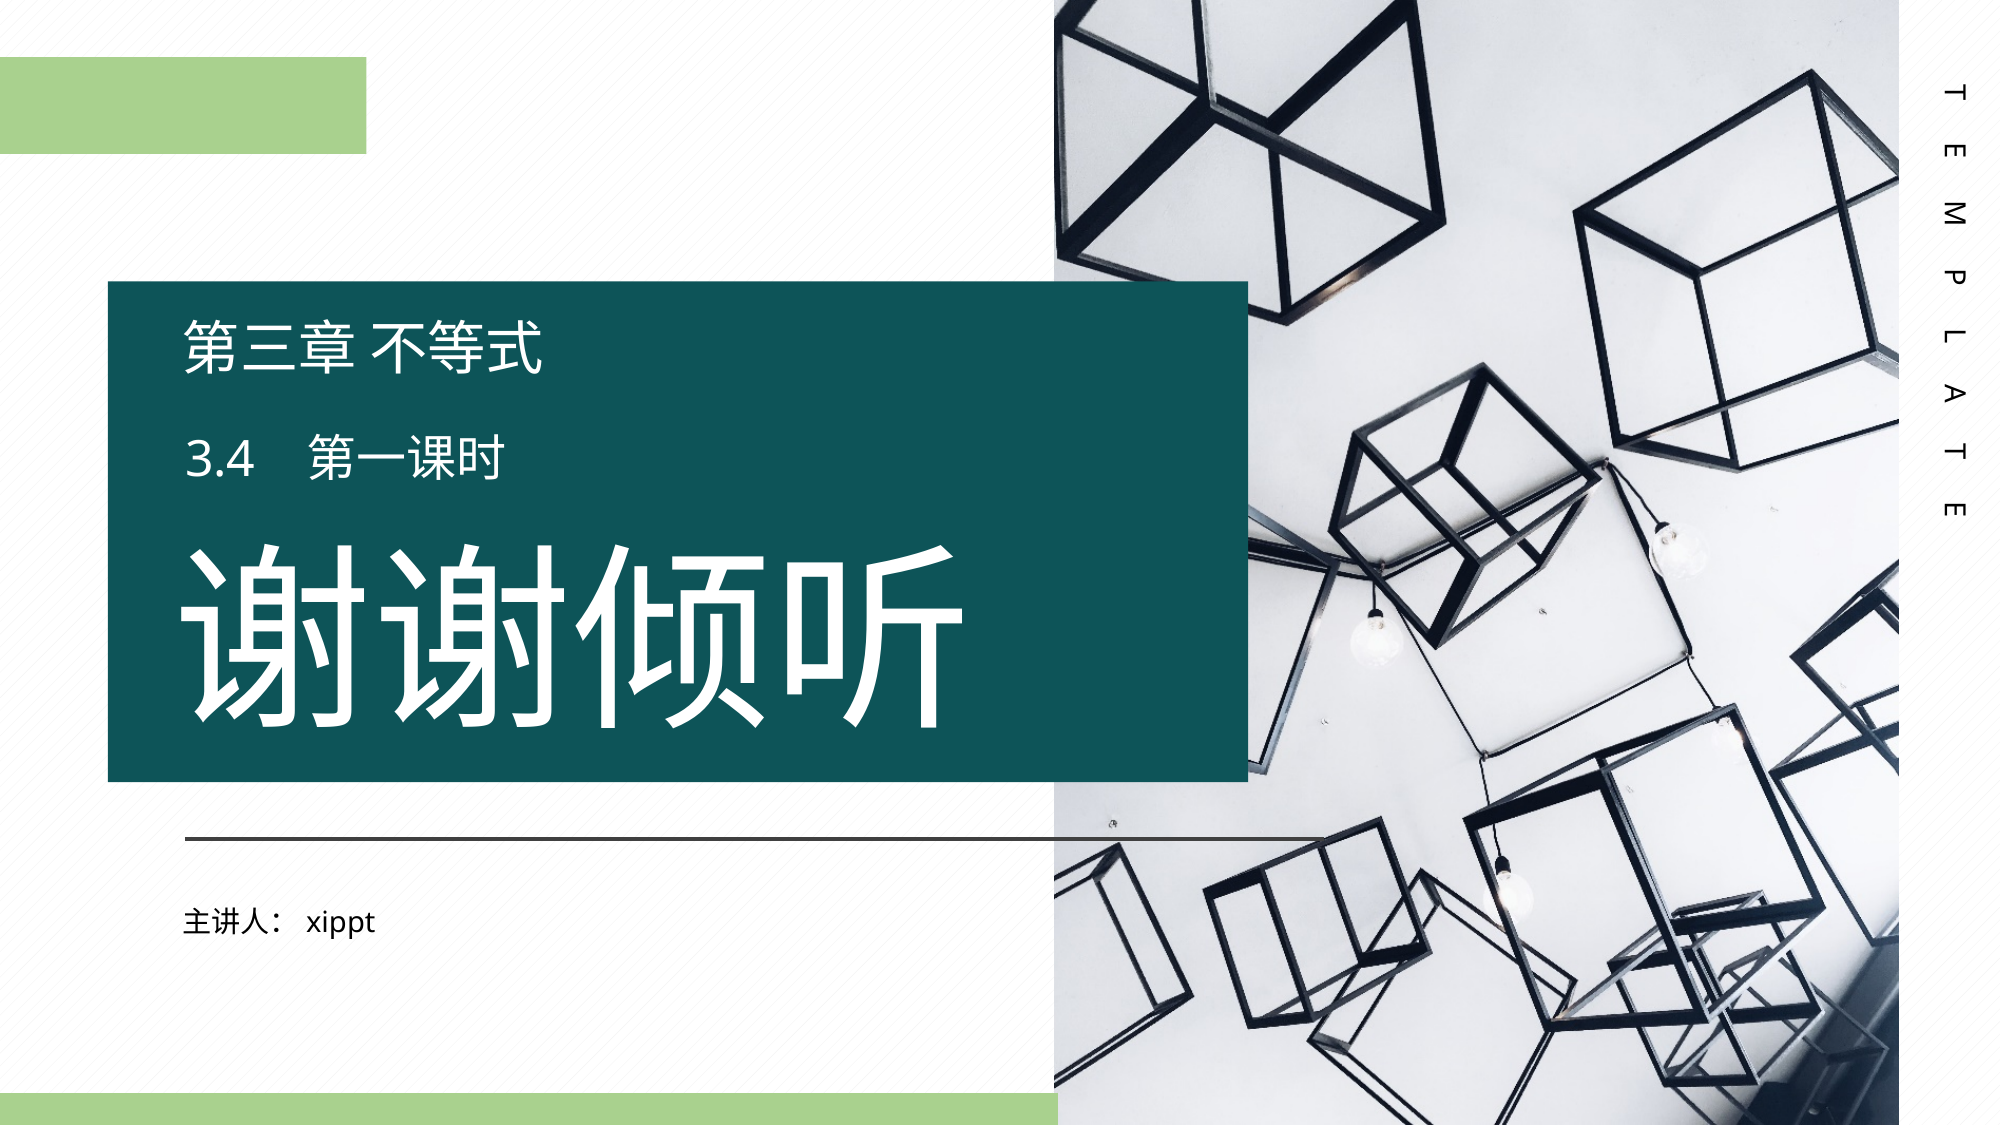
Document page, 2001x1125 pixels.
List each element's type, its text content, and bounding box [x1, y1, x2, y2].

text_box 3.4 第一课时 [170, 419, 625, 494]
text_box [0, 1092, 1054, 1125]
text_box [107, 280, 1054, 783]
text_box TEMPLATE [1931, 38, 1982, 564]
text_box 第三章 不等式 [167, 303, 619, 389]
text_box 主讲人：xippt [176, 895, 833, 946]
text_box 谢谢倾听 [157, 504, 1054, 760]
picture [1054, 0, 1899, 1125]
text_box [0, 56, 367, 155]
